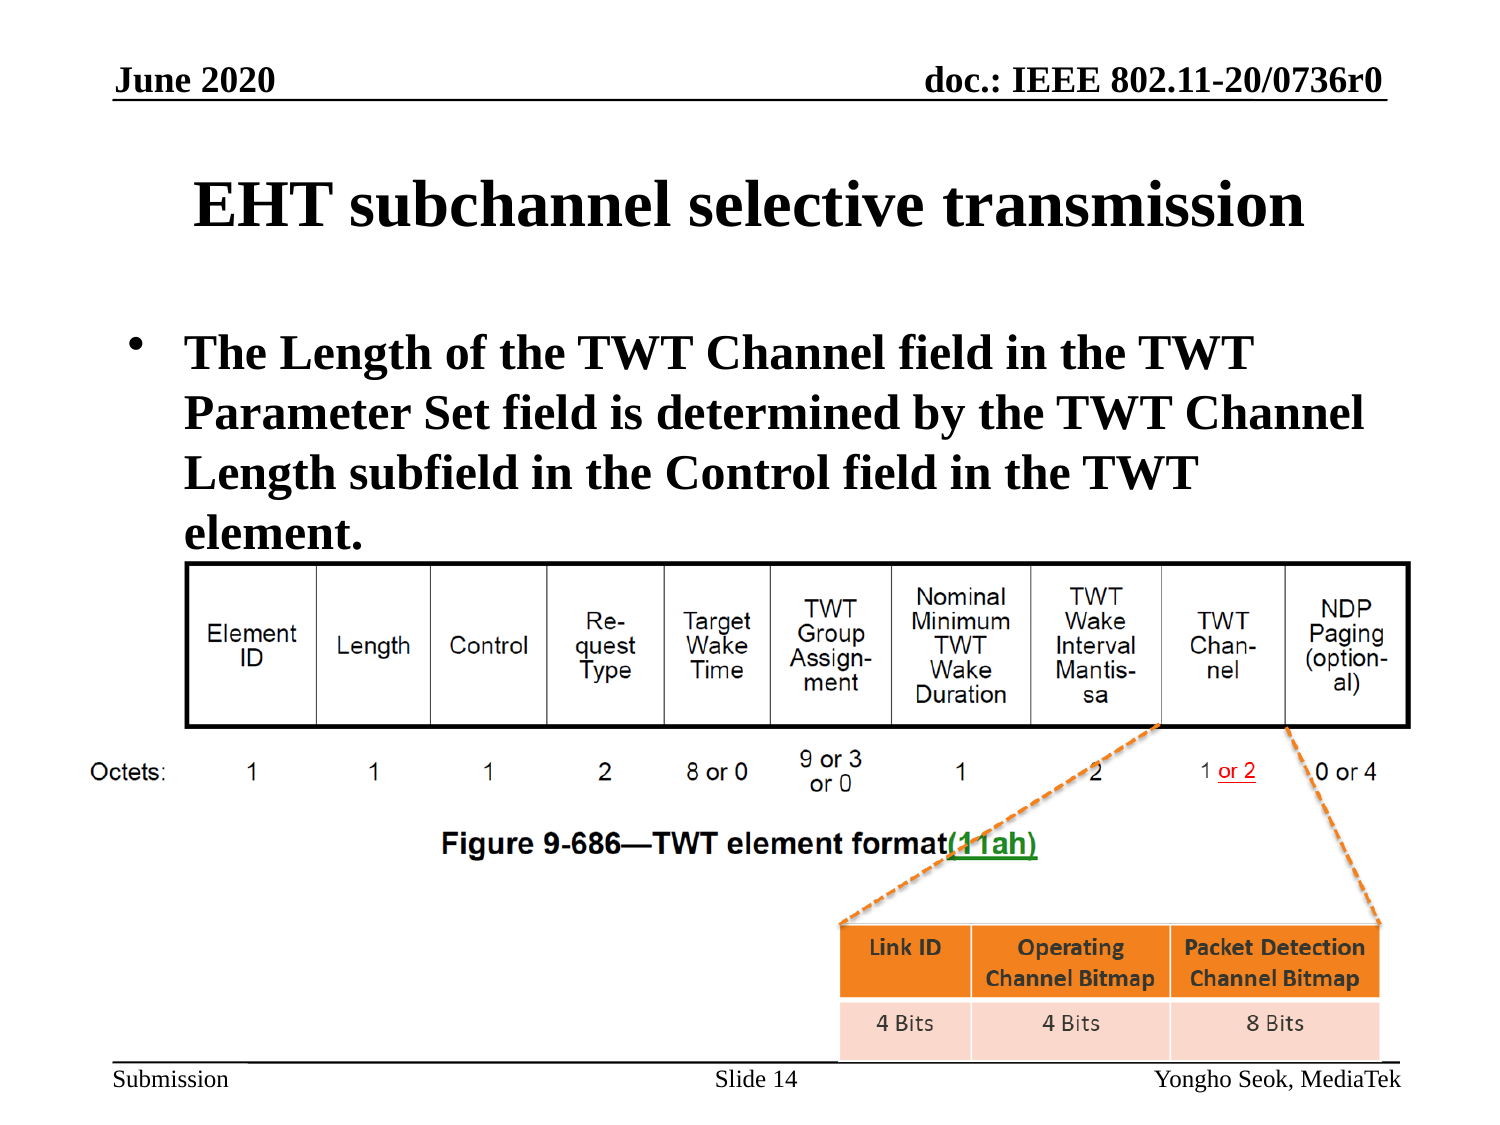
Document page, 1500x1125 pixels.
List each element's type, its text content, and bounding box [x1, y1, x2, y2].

list The Length of the TWT Channel field in the TWT Parameter Set field is determined by the TWT Channel Length subfield in the Control field in the TWT element. [112, 312, 1388, 557]
footer Yongho Seok, MediaTek [1150, 1071, 1402, 1093]
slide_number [114, 54, 278, 101]
title EHT subchannel selective transmission [0, 112, 1500, 288]
picture [87, 558, 1413, 1063]
slide_number Slide 14 [712, 1071, 800, 1093]
